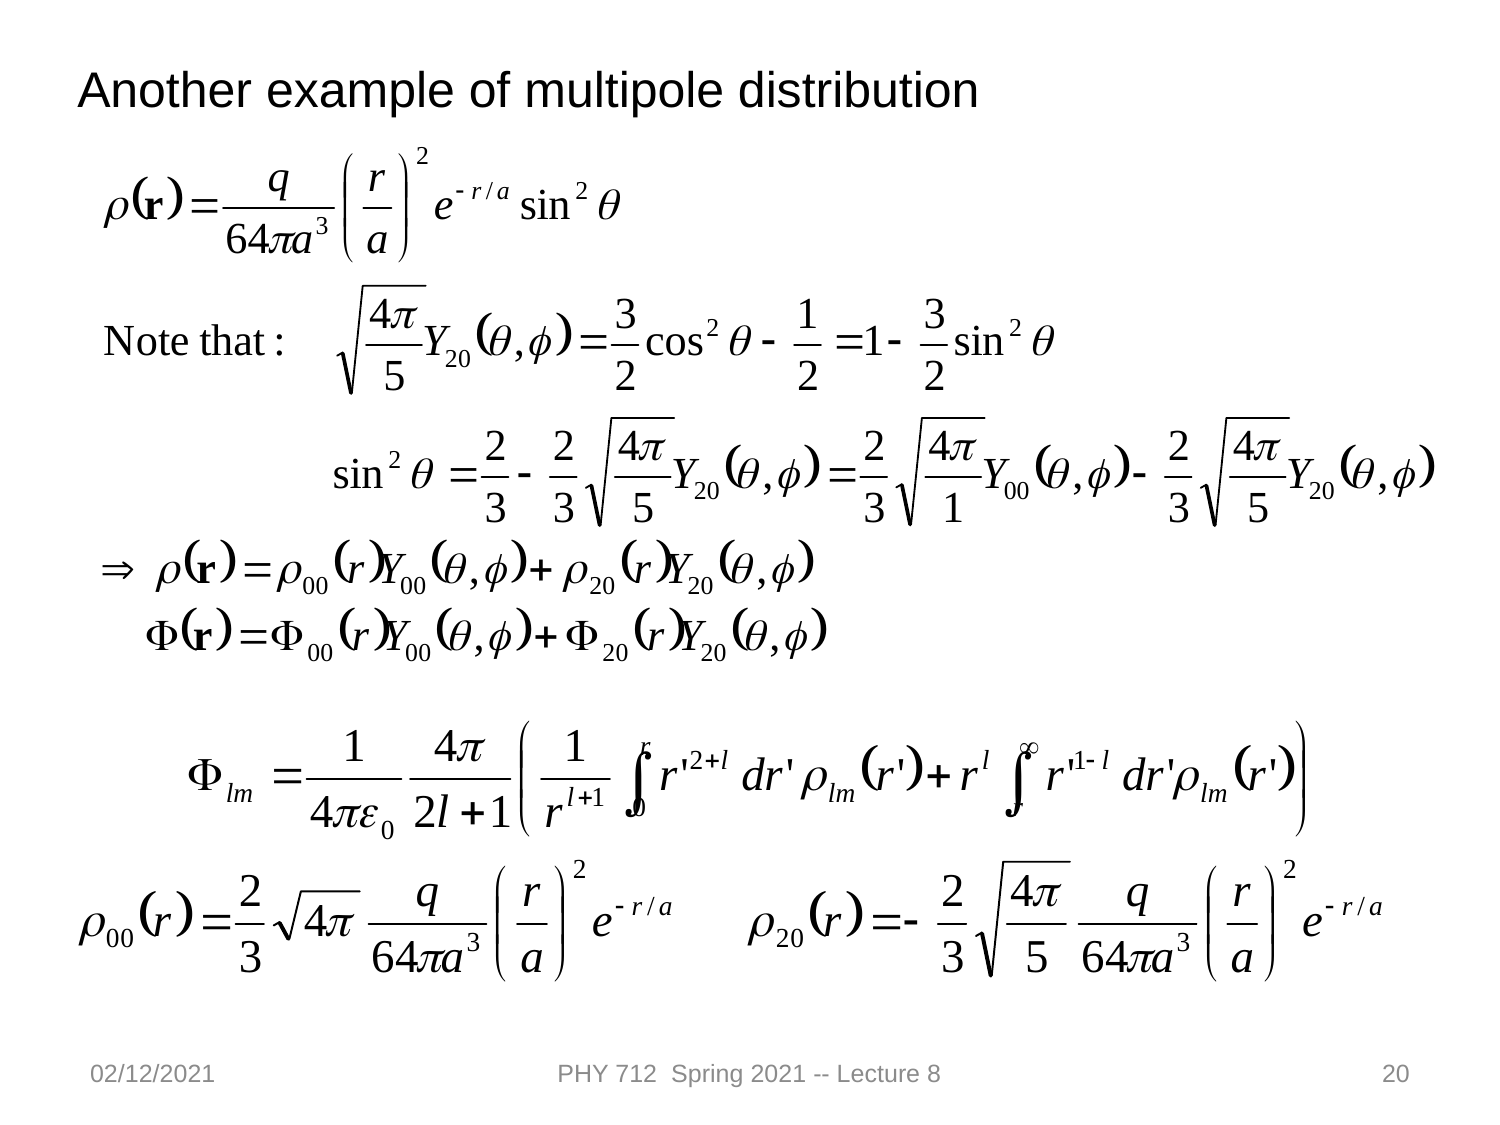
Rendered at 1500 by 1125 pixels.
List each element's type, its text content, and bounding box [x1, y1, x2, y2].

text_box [69, 845, 1431, 992]
footer PHY 712 Spring 2021 -- Lecture 8 [512, 1042, 988, 1103]
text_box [94, 137, 1438, 673]
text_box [180, 712, 1320, 844]
slide_number 20 [1074, 1042, 1425, 1103]
text_box Another example of multipole distribution [62, 49, 1438, 125]
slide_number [75, 1042, 425, 1103]
